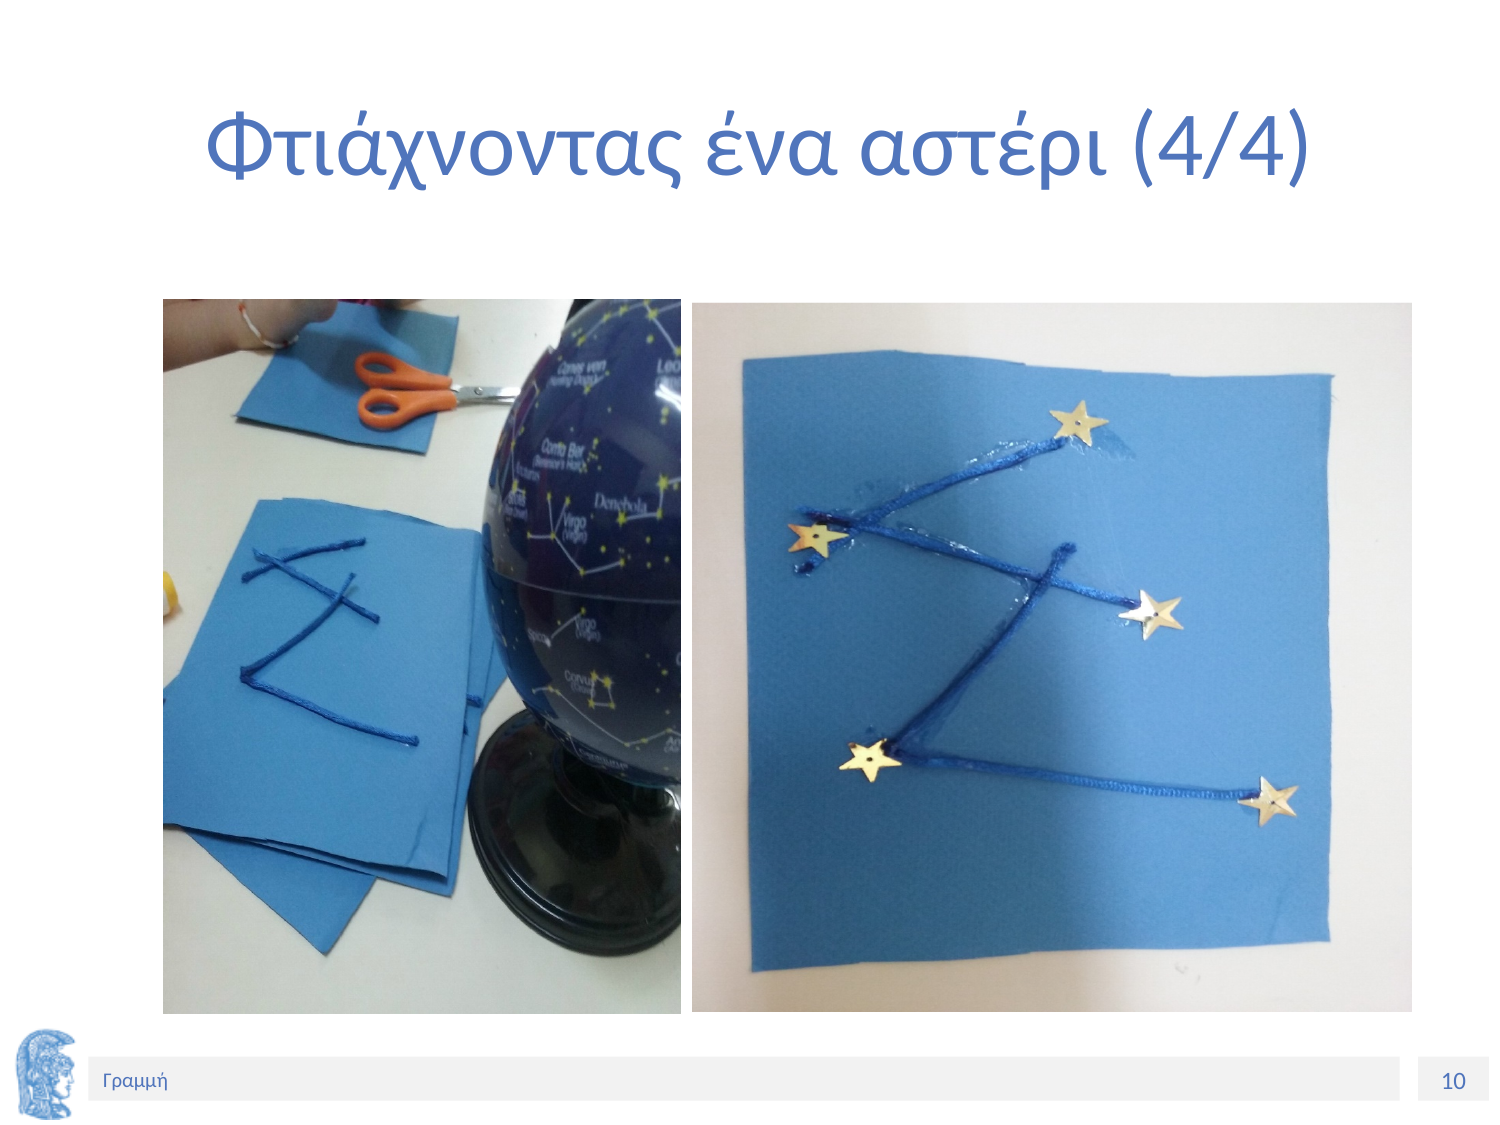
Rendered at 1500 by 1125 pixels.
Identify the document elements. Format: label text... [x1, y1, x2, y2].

picture [9, 1026, 81, 1120]
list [163, 299, 681, 1014]
title Φτιάχνοντας ένα αστέρι (4/4) [75, 45, 1425, 233]
picture [692, 303, 696, 1011]
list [696, 296, 1406, 1018]
picture [1406, 303, 1412, 1011]
